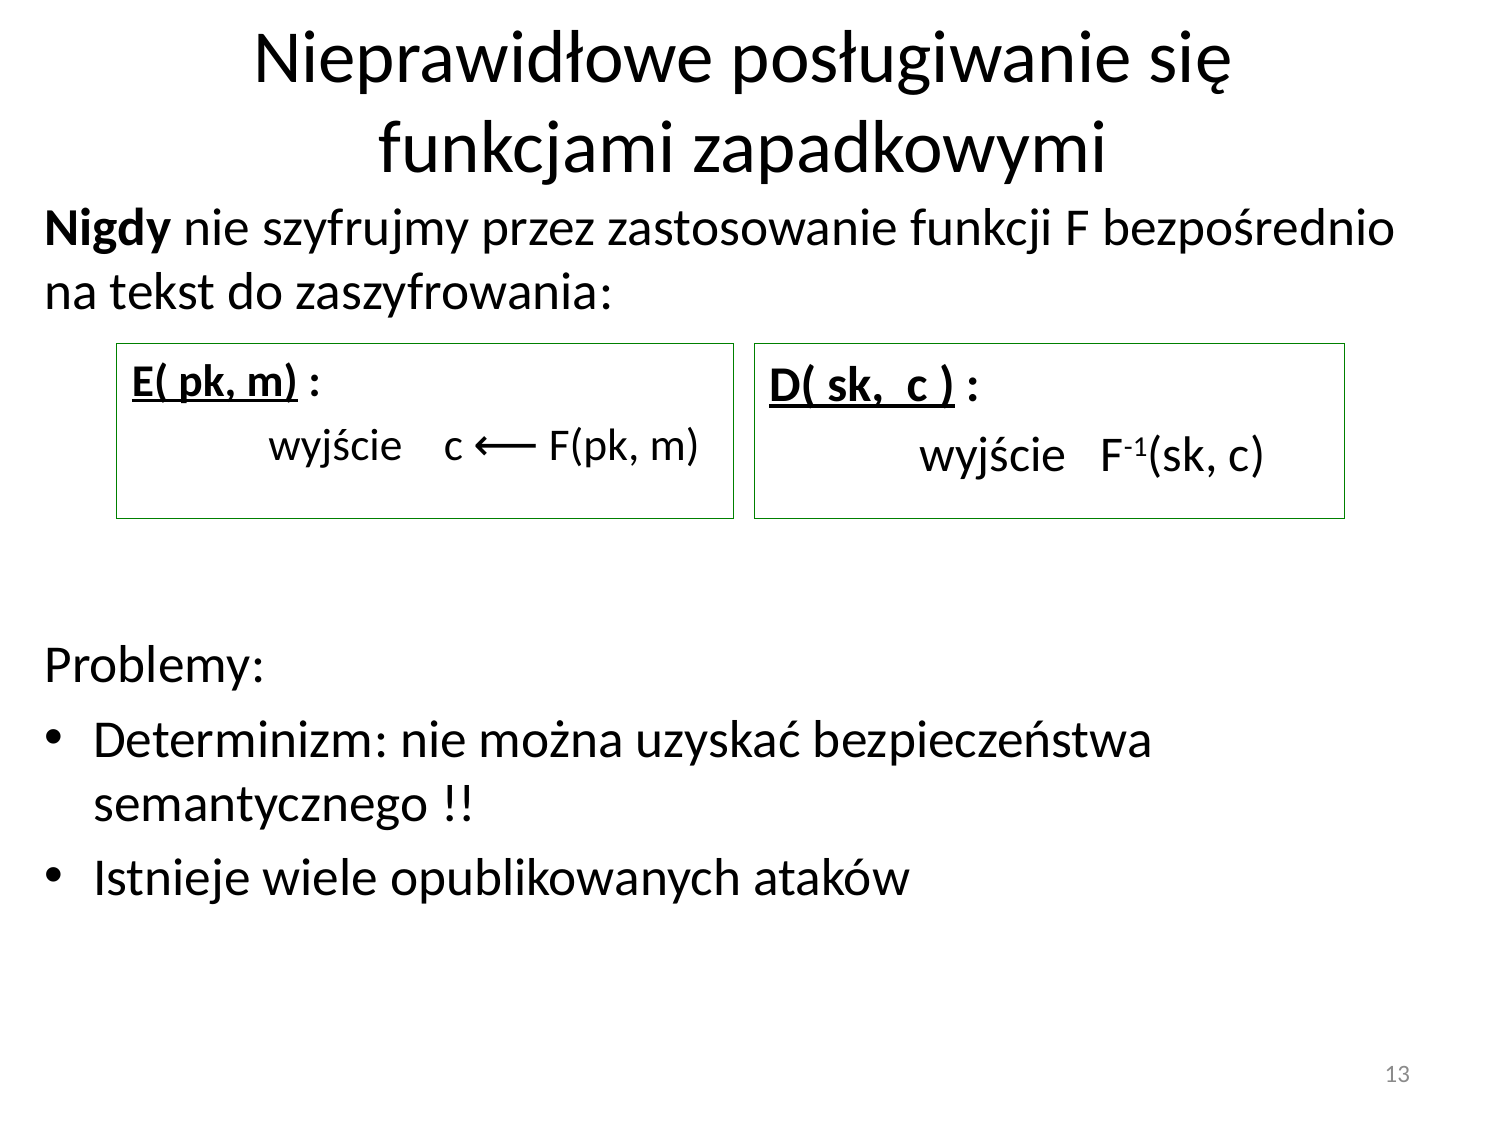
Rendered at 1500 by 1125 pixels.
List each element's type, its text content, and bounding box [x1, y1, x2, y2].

text_box E( pk, m) : wyjście c ⟵ F(pk, m) [116, 343, 734, 519]
title Nieprawidłowe posługiwanie się funkcjami zapadkowymi [122, 33, 1365, 161]
text_box D( sk, c ) : wyjście F-1(sk, c) [754, 343, 1345, 519]
slide_number 13 [1074, 1042, 1425, 1103]
list Nigdy nie szyfrujmy przez zastosowanie funkcji F bezpośrednio na tekst do zaszyfrowania: Problemy: Determinizm: nie można uzyskać bezpieczeństwa semantycznego !! Istnieje wiele opublikowanych ataków [29, 184, 1447, 916]
